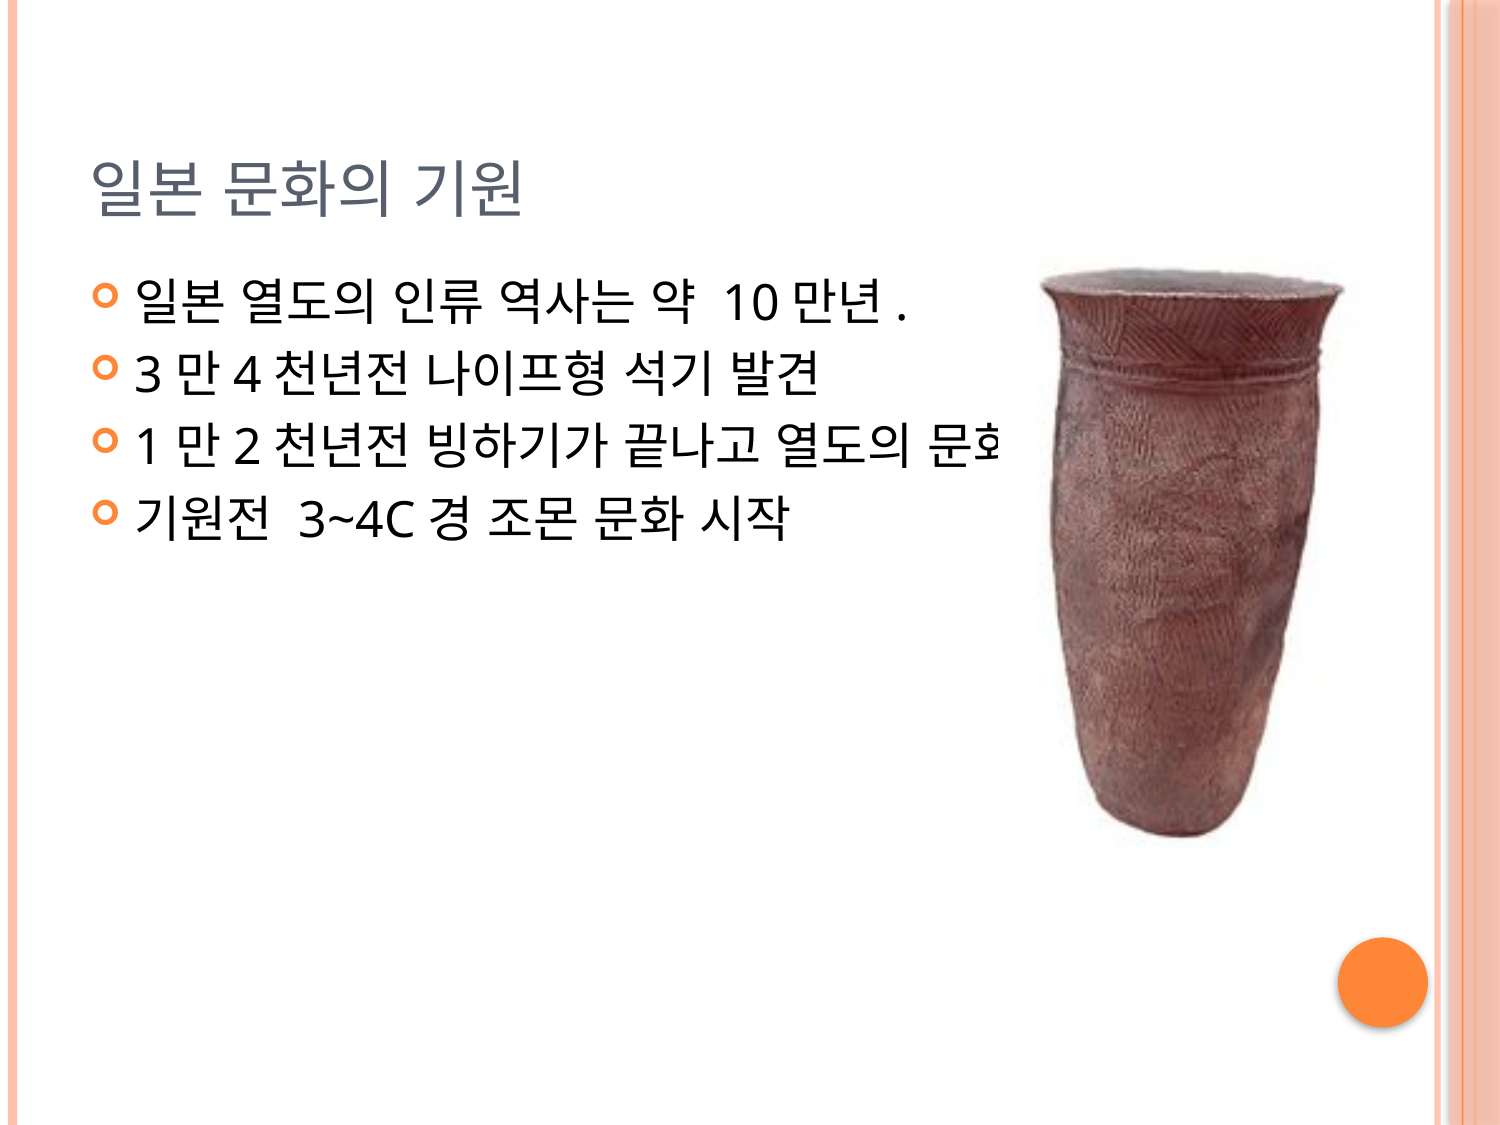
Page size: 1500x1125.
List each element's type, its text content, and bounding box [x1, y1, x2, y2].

list 일본 열도의 인류 역사는 약 10만년. 3만4천년전 나이프형 석기 발견 1만2천년전 빙하기가 끝나고 열도의 문화 시작 기원전 3~4C경 조몬 문화 시작 [75, 262, 1300, 1062]
title 일본 문화의 기원 [75, 45, 1300, 233]
picture [997, 242, 1377, 862]
